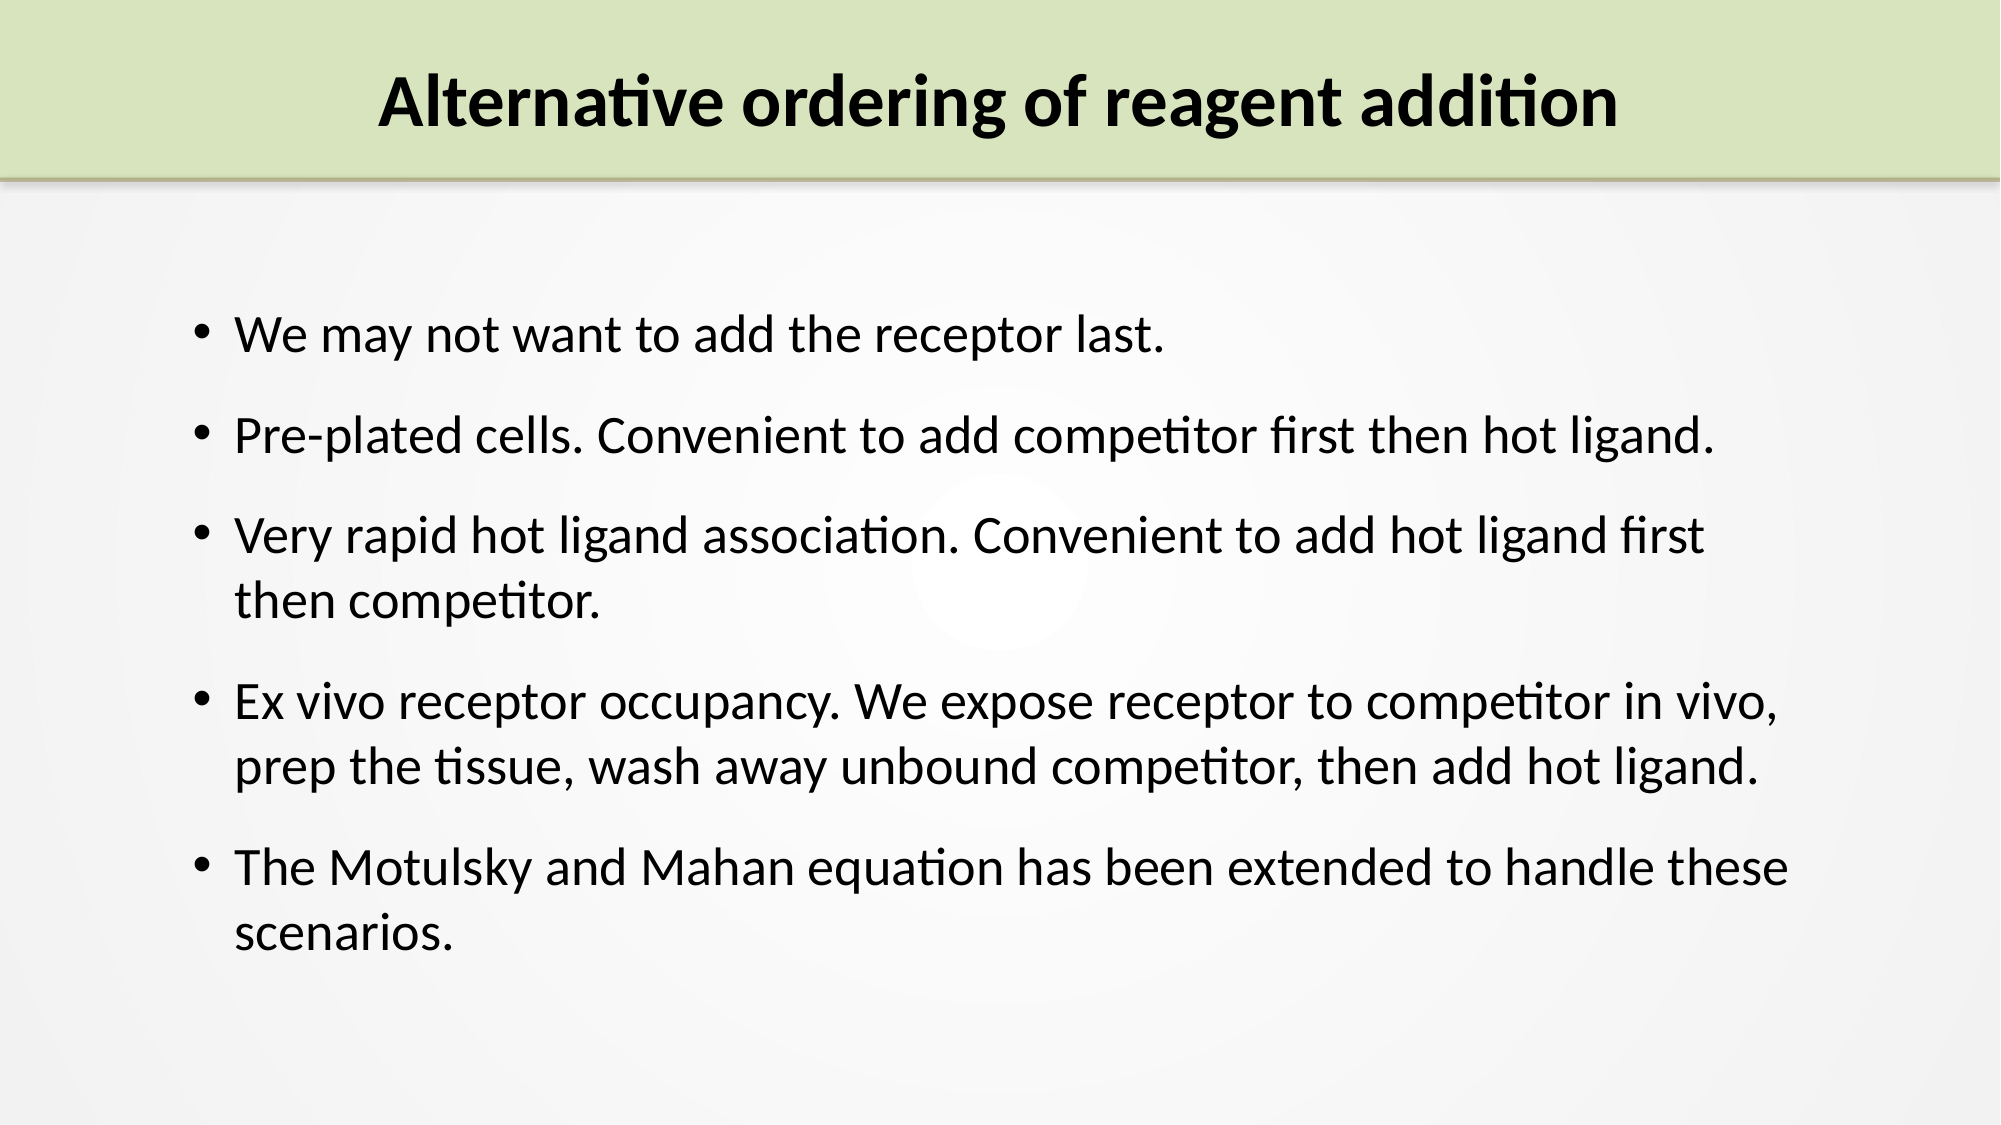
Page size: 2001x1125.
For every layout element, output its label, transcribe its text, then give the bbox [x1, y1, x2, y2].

text_box [0, 0, 2000, 177]
list We may not want to add the receptor last. Pre-plated cells. Convenient to add competitor first then hot ligand. Very rapid hot ligand association. Convenient to add hot ligand first then competitor. Ex vivo receptor occupancy. We expose receptor to competitor in vivo, prep the tissue, wash away unbound competitor, then add hot ligand. The Motulsky and Mahan equation has been extended to handle these scenarios. [177, 290, 1823, 1034]
title Alternative ordering of reagent addition [99, 37, 1901, 156]
